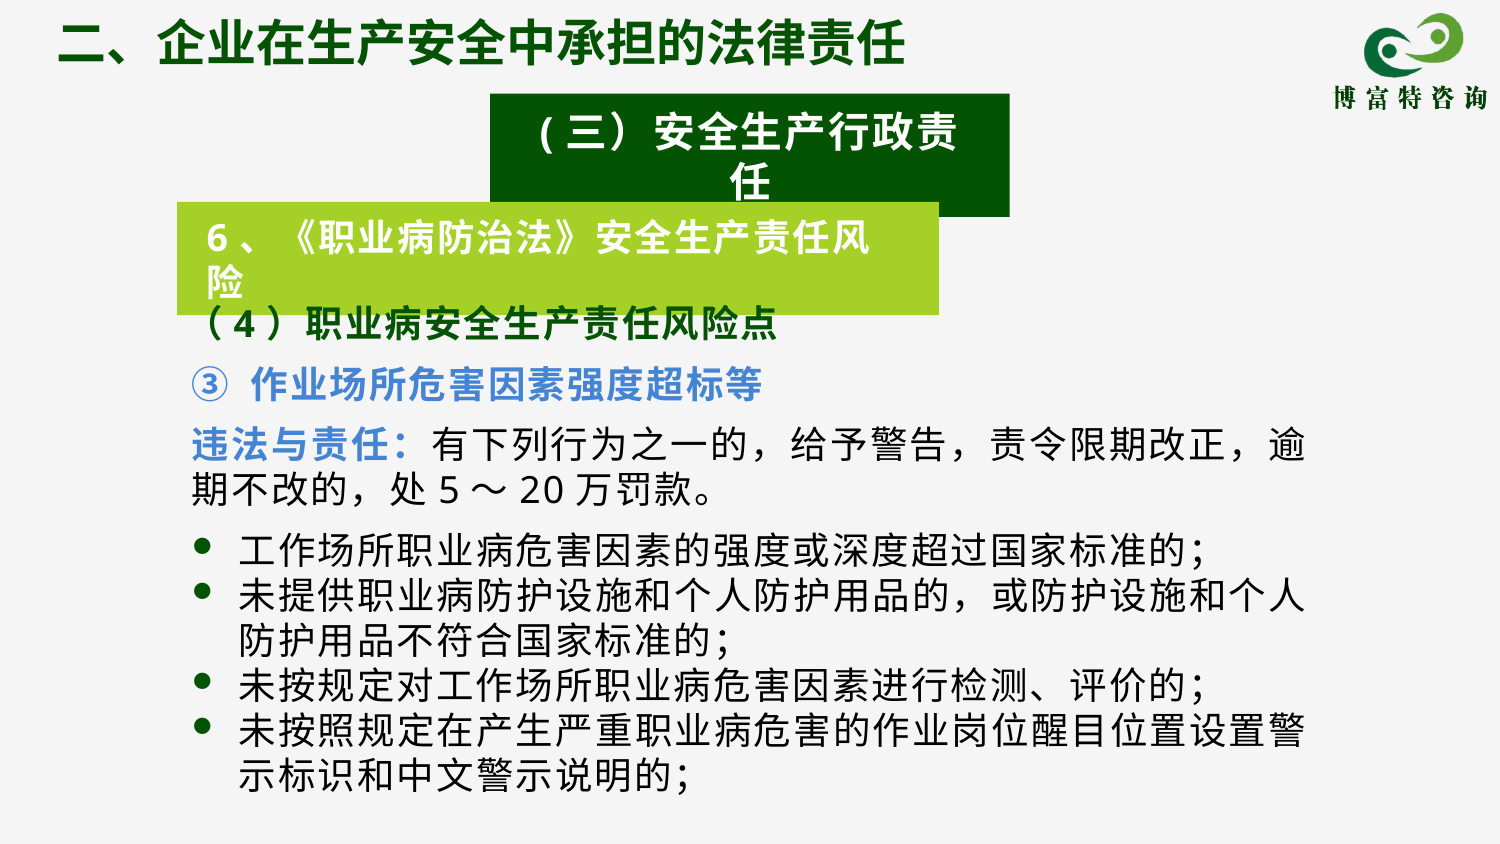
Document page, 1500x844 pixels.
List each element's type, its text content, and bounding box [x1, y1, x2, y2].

text_box 二、企业在生产安全中承担的法律责任 [41, 4, 922, 79]
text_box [177, 223, 1323, 808]
text_box (三）安全生产行政责任 [490, 93, 1010, 217]
picture [1314, 12, 1500, 113]
